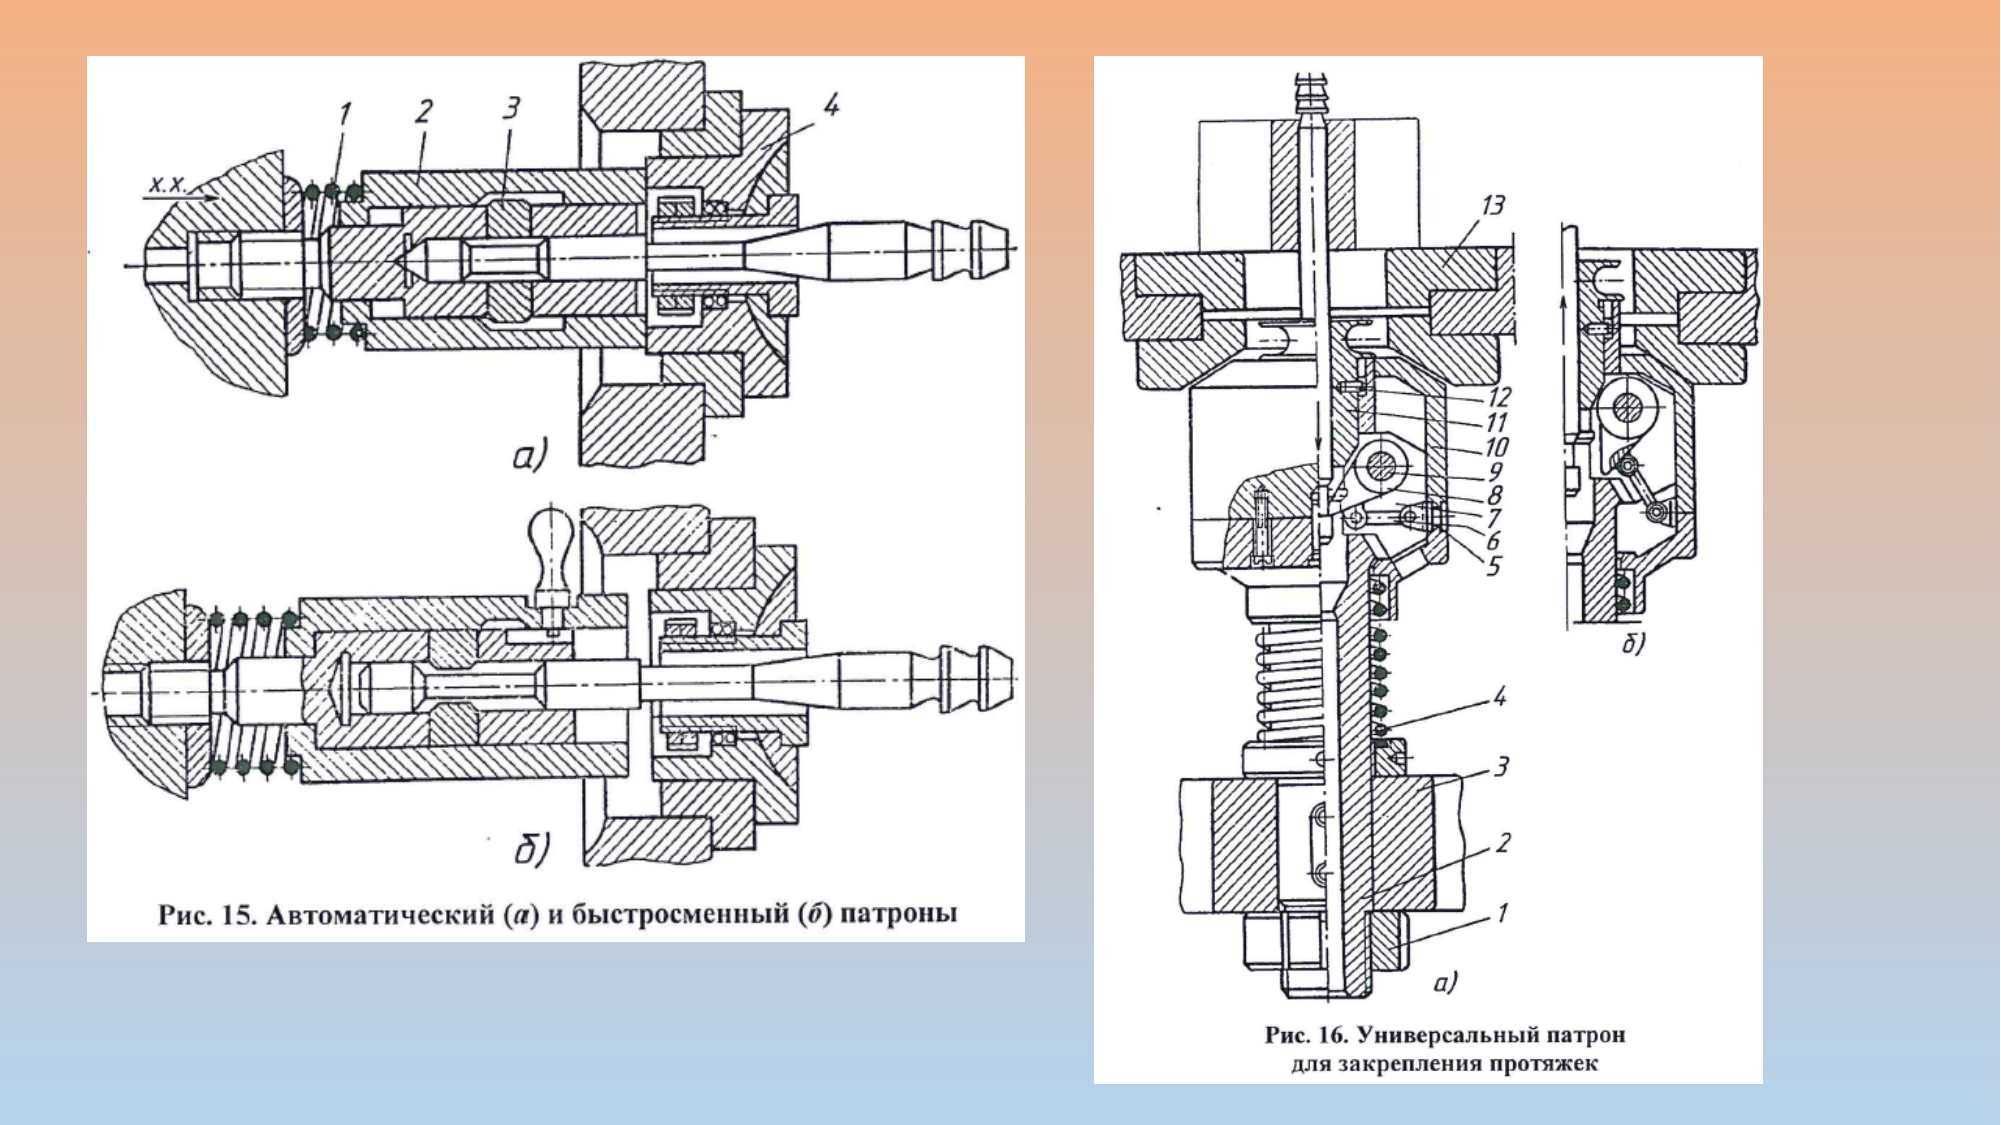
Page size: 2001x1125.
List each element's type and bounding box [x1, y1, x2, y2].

picture [87, 56, 1025, 942]
picture [1094, 56, 1763, 1084]
